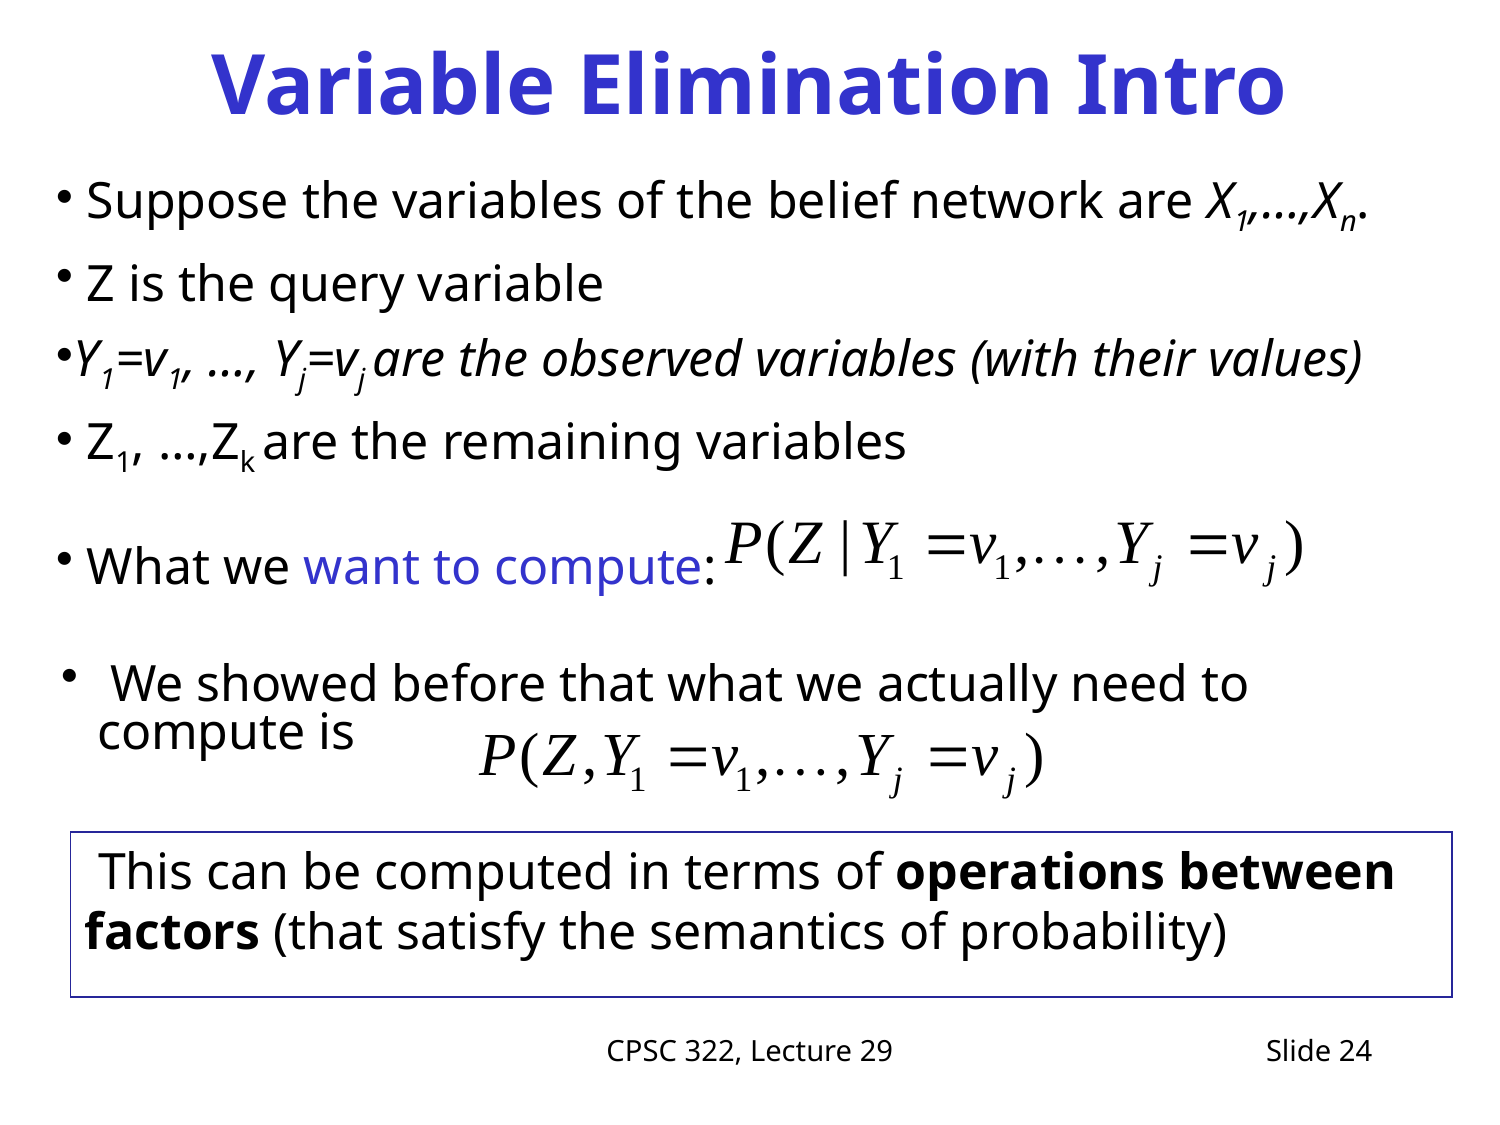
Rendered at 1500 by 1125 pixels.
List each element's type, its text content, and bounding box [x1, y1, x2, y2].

footer CPSC 322, Lecture 29 [512, 1024, 988, 1101]
list Suppose the variables of the belief network are X1,…,Xn. Z is the query variable Y1=v1, …, Yj=vj are the observed variables (with their values) Z1, …,Zk are the remaining variables What we want to compute: [40, 160, 1451, 713]
text_box This can be computed in terms of operations between factors (that satisfy the semantics of probability) [70, 831, 1453, 998]
text_box We showed before that what we actually need to compute is [46, 585, 1465, 786]
title Variable Elimination Intro [49, 24, 1451, 138]
slide_number Slide 24 [1074, 1024, 1388, 1101]
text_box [468, 714, 1055, 812]
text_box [714, 501, 1315, 601]
